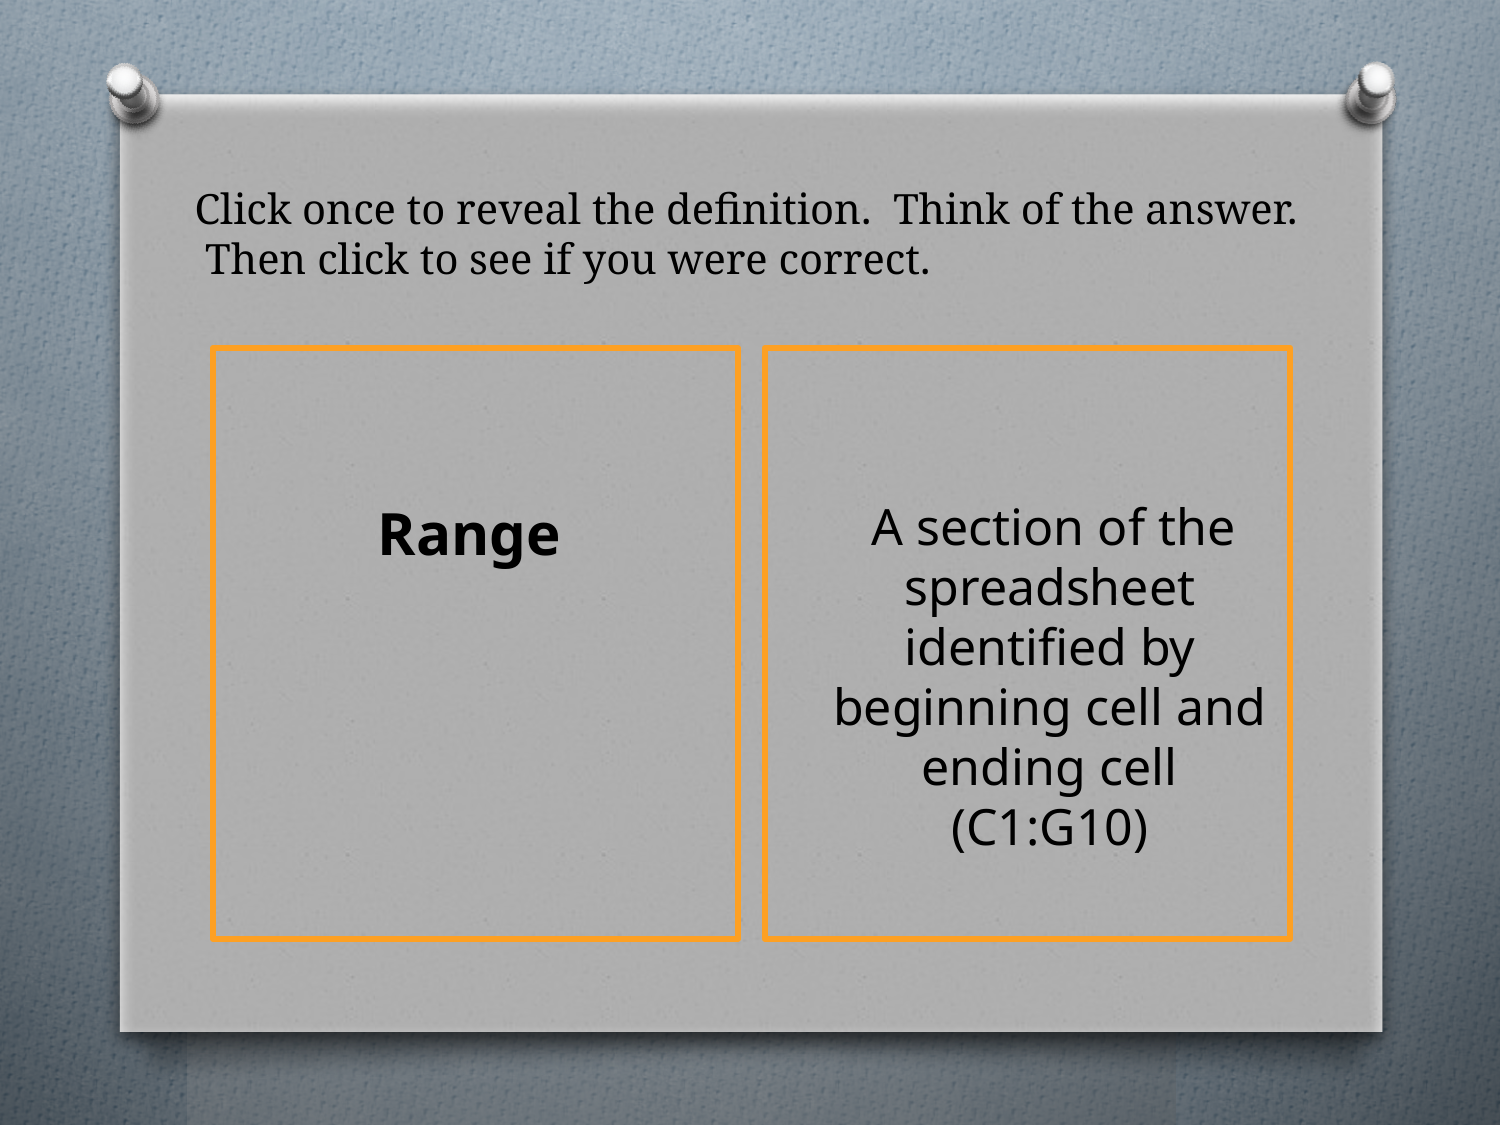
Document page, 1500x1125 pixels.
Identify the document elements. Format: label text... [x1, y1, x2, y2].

list Range [213, 348, 738, 939]
list A section of the spreadsheet identified by beginning cell and ending cell (C1:G10) [765, 347, 1290, 939]
title Click once to reveal the definition. Think of the answer. Then click to see if you were correct. [179, 134, 1323, 332]
picture [1317, 35, 1439, 156]
picture [75, 29, 198, 153]
